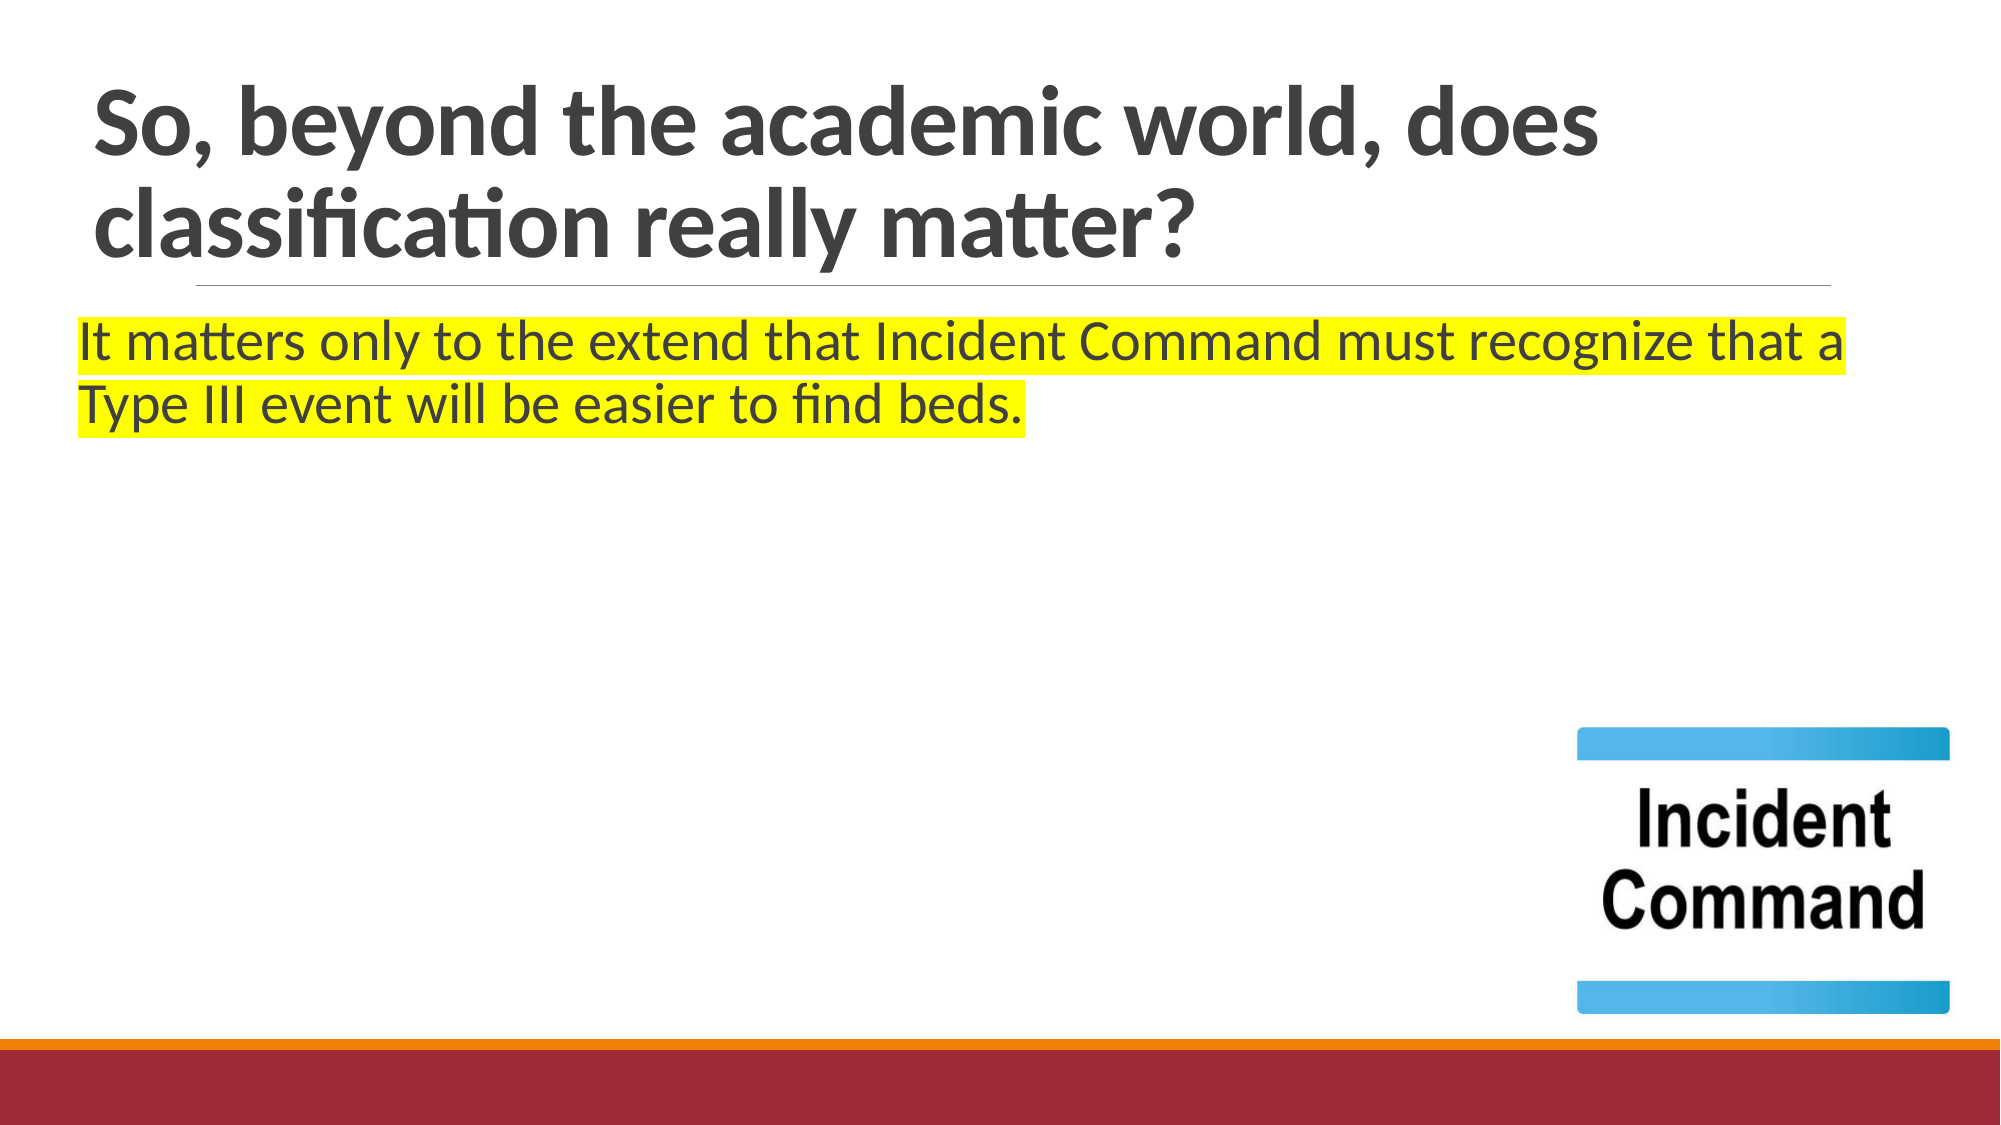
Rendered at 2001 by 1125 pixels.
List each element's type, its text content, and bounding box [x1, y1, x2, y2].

title So, beyond the academic world, does classification really matter? [78, 47, 1830, 285]
list It matters only to the extend that Incident Command must recognize that a Type III event will be easier to find beds. [63, 302, 1866, 1078]
picture [1563, 713, 1964, 1029]
